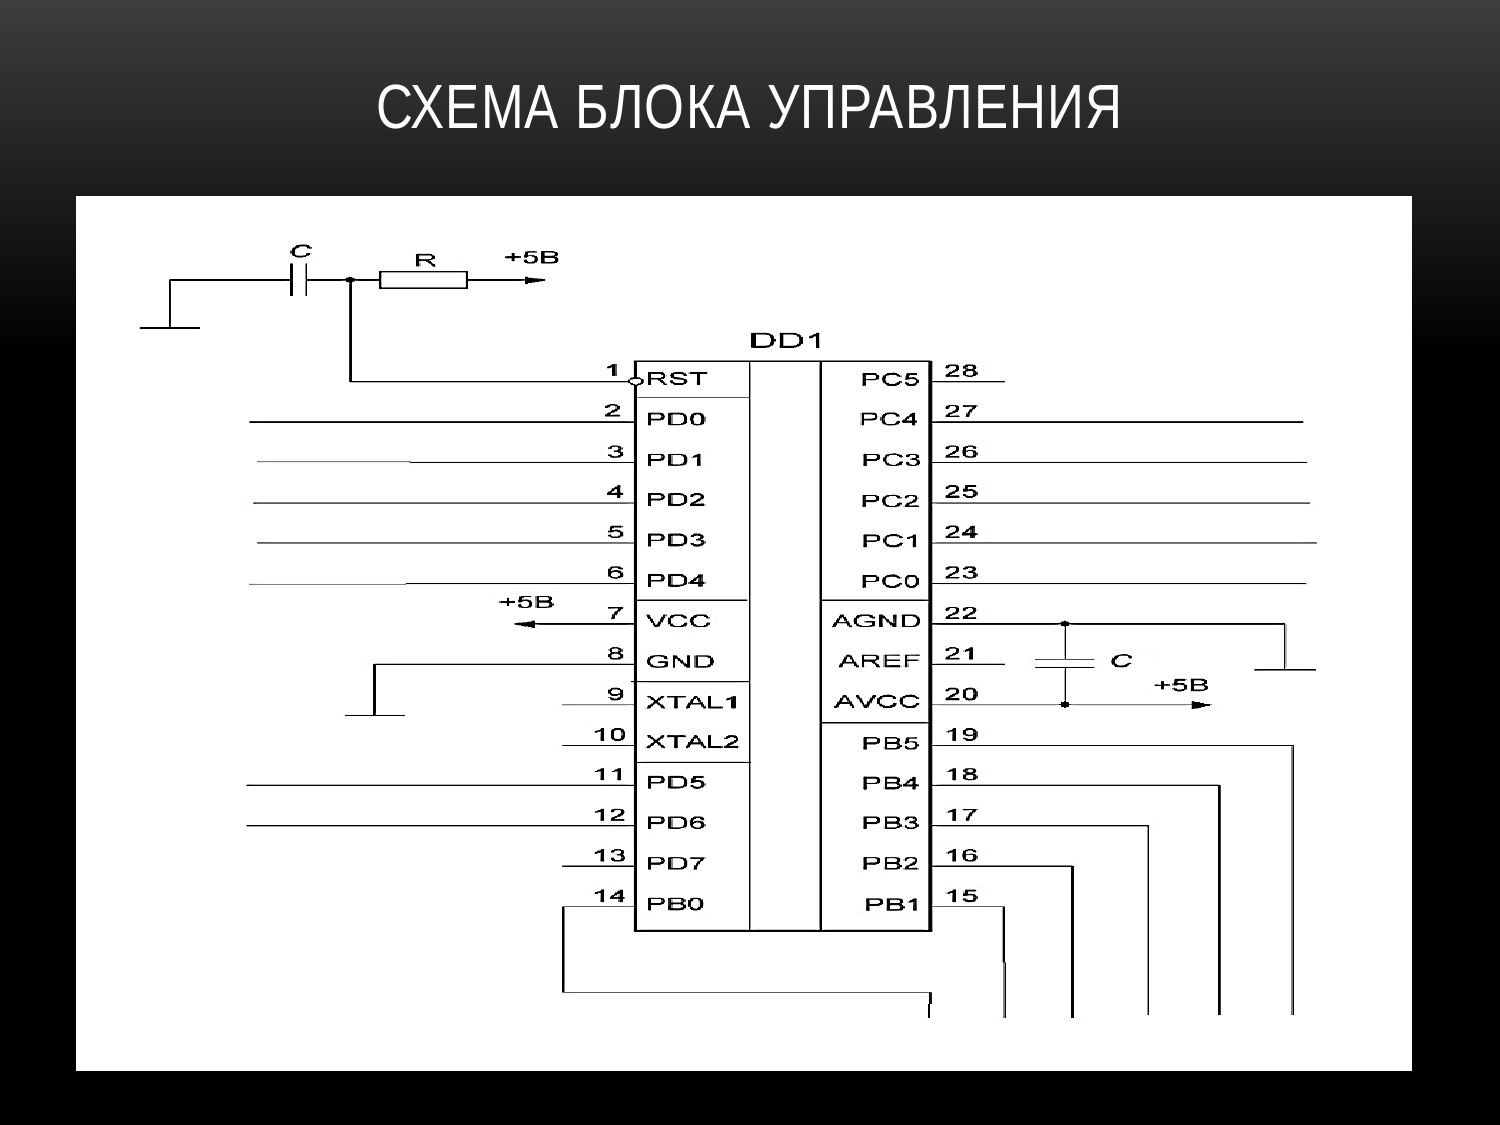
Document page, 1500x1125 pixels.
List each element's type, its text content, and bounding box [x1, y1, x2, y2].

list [76, 195, 1412, 1071]
title Схема блока управления [99, 45, 1400, 149]
picture [0, 0, 1500, 1125]
